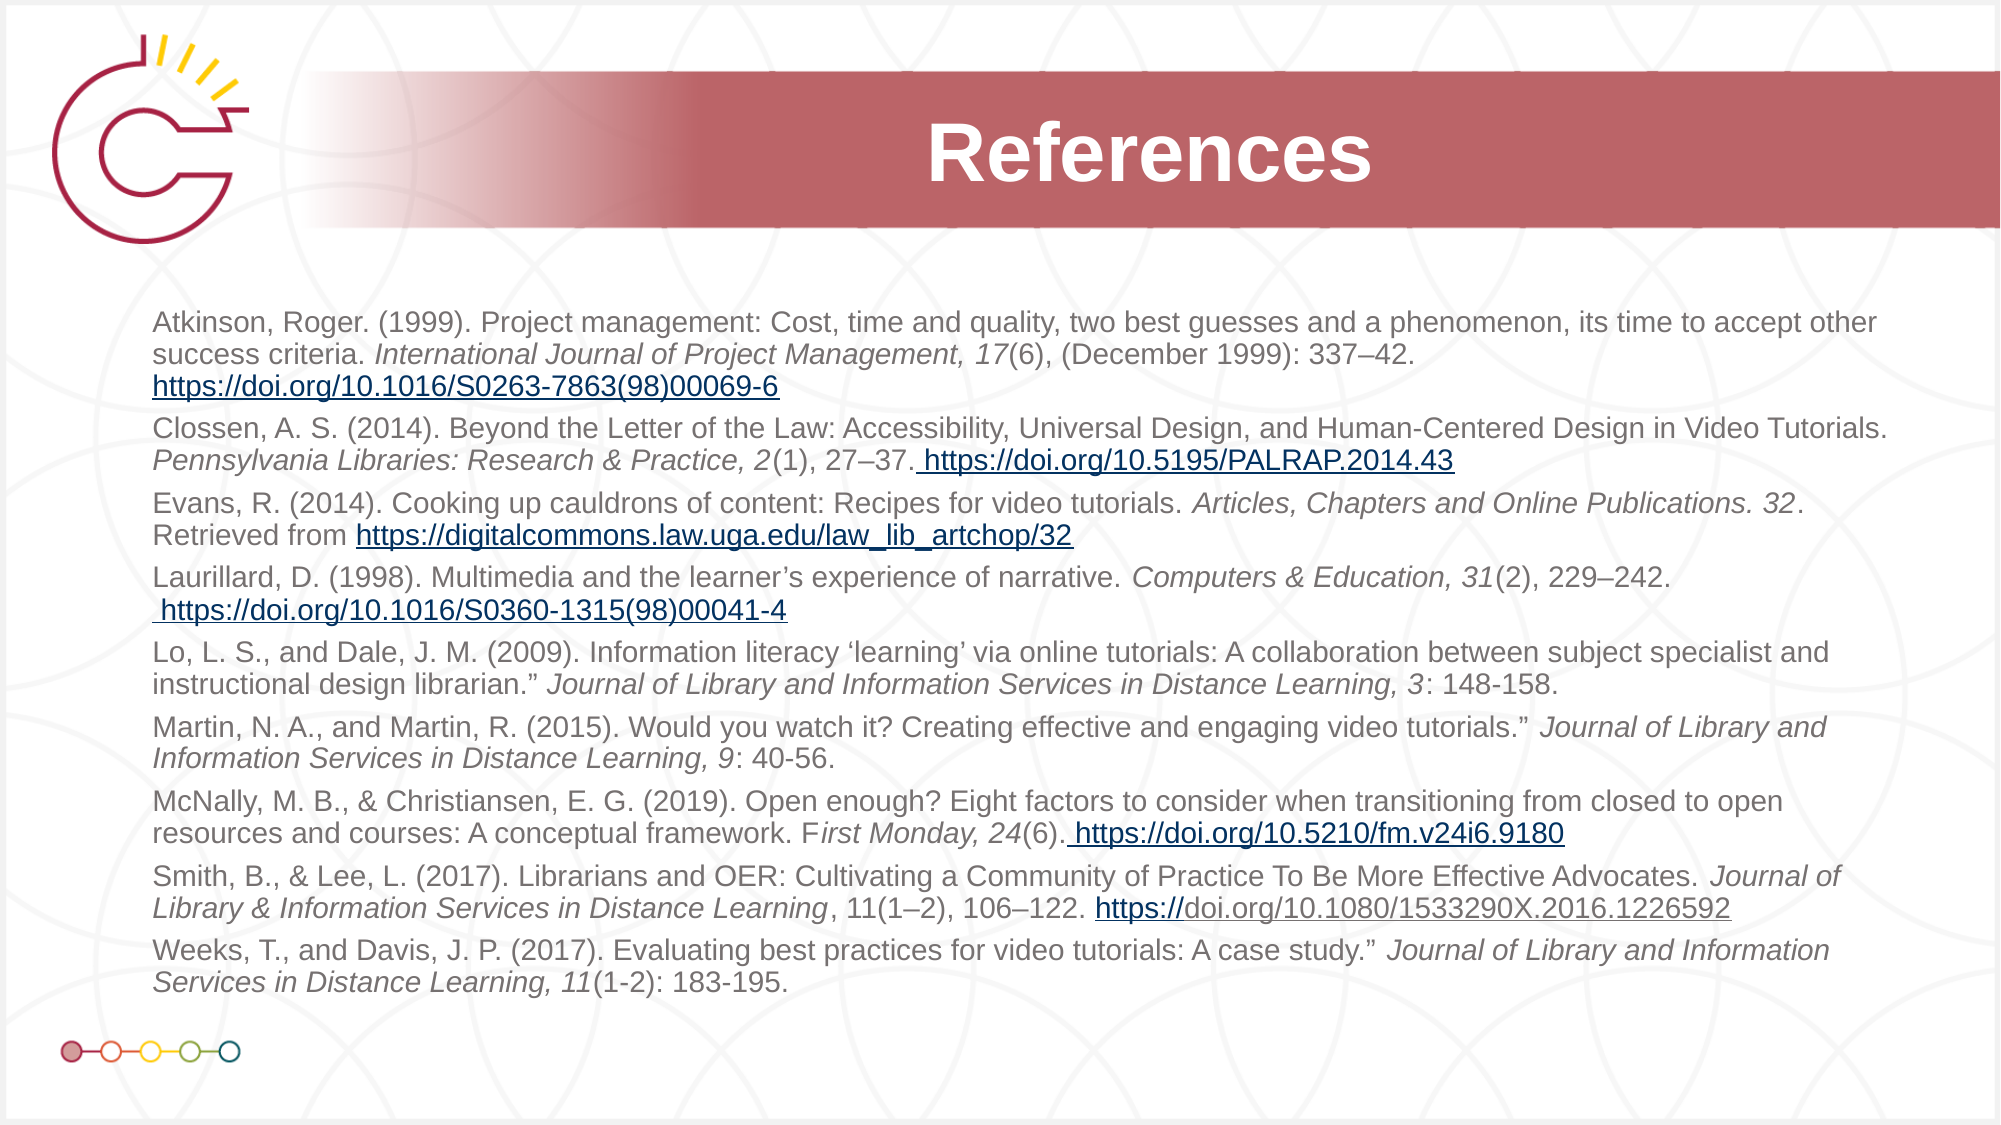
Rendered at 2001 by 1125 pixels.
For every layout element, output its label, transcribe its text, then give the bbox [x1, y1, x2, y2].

picture [0, 0, 2001, 1125]
list Atkinson, Roger. (1999). Project management: Cost, time and quality, two best guesses and a phenomenon, its time to accept other success criteria. International Journal of Project Management, 17(6), (December 1999): 337–42. https://doi.org/10.1016/S0263-7863(98)00069-6 Clossen, A. S. (2014). Beyond the Letter of the Law: Accessibility, Universal Design, and Human-Centered Design in Video Tutorials. Pennsylvania Libraries: Research & Practice, 2(1), 27–37. https://doi.org/10.5195/PALRAP.2014.43 Evans, R. (2014). Cooking up cauldrons of content: Recipes for video tutorials. Articles, Chapters and Online Publications. 32. Retrieved from https://digitalcommons.law.uga.edu/law_lib_artchop/32 Laurillard, D. (1998). Multimedia and the learner’s experience of narrative. Computers & Education, 31(2), 229–242. https://doi.org/10.1016/S0360-1315(98)00041-4 Lo, L. S., and Dale, J. M. (2009). Information literacy ‘learning’ via online tutorials: A collaboration between subject specialist and instructional design librarian.” Journal of Library and Information Services in Distance Learning, 3: 148-158. Martin, N. A., and Martin, R. (2015). Would you watch it? Creating effective and engaging video tutorials.” Journal of Library and Information Services in Distance Learning, 9: 40-56. McNally, M. B., & Christiansen, E. G. (2019). Open enough? Eight factors to consider when transitioning from closed to open resources and courses: A conceptual framework. First Monday, 24(6). https://doi.org/10.5210/fm.v24i6.9180 Smith, B., & Lee, L. (2017). Librarians and OER: Cultivating a Community of Practice To Be More Effective Advocates. Journal of Library & Information Services in Distance Learning, 11(1–2), 106–122. https://doi.org/10.1080/1533290X.2016.1226592 Weeks, T., and Davis, J. P. (2017). Evaluating best practices for video tutorials: A case study.” Journal of Library and Information Services in Distance Learning, 11(1-2): 183-195. [137, 299, 1918, 1014]
title References [438, 83, 1863, 238]
